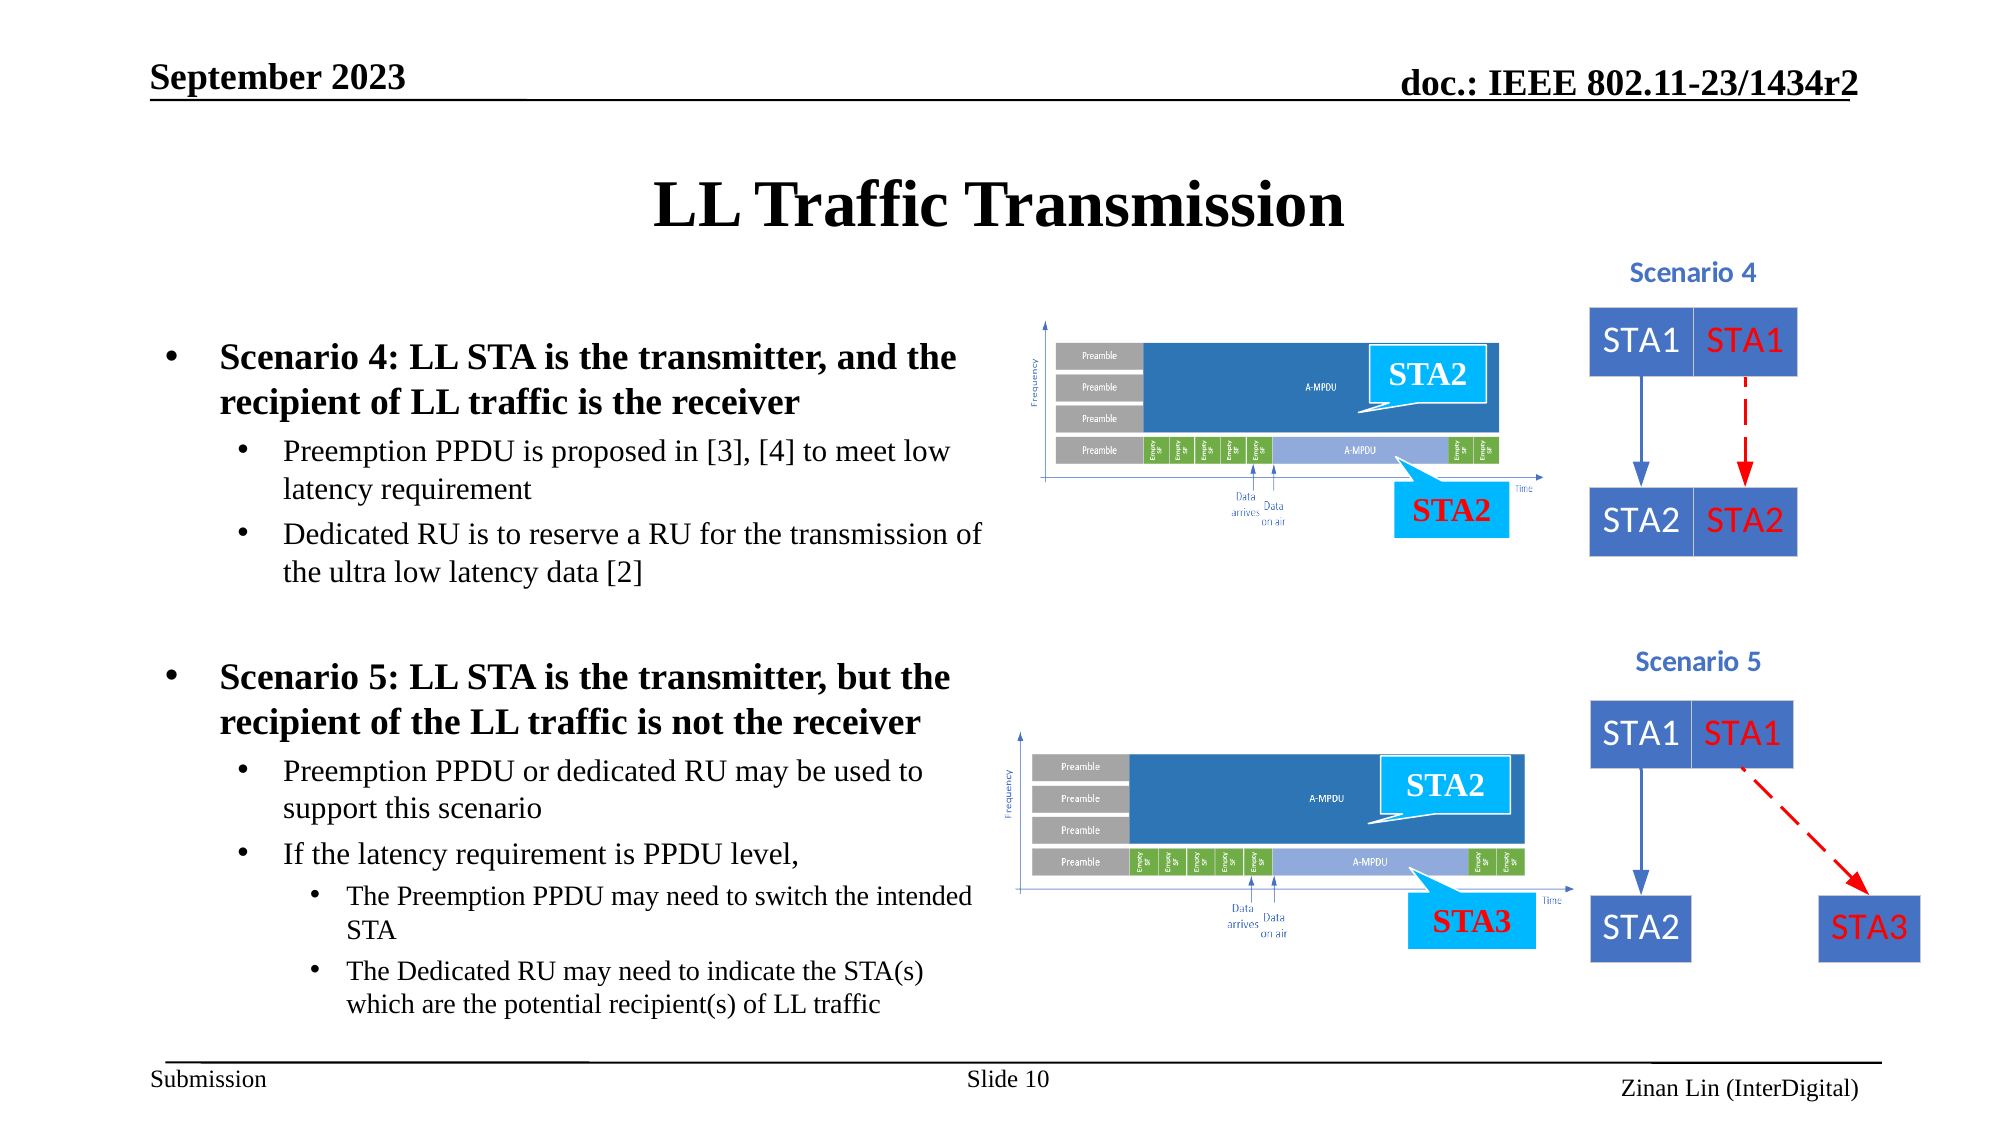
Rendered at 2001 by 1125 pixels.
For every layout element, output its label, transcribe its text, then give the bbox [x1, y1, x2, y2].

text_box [1026, 314, 1548, 540]
list Scenario 4: LL STA is the transmitter, and the recipient of LL traffic is the receiver Preemption PPDU is proposed in [3], [4] to meet low latency requirement Dedicated RU is to reserve a RU for the transmission of the ultra low latency data [2] Scenario 5: LL STA is the transmitter, but the recipient of the LL traffic is not the receiver Preemption PPDU or dedicated RU may be used to support this scenario If the latency requirement is PPDU level, The Preemption PPDU may need to switch the intended STA The Dedicated RU may need to indicate the STA(s) which are the potential recipient(s) of LL traffic [149, 324, 1009, 1036]
title LL Traffic Transmission [149, 112, 1850, 288]
picture [1580, 243, 1803, 563]
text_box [999, 725, 1575, 951]
slide_number Slide 10 [950, 1061, 1067, 1123]
picture [1580, 633, 1928, 970]
